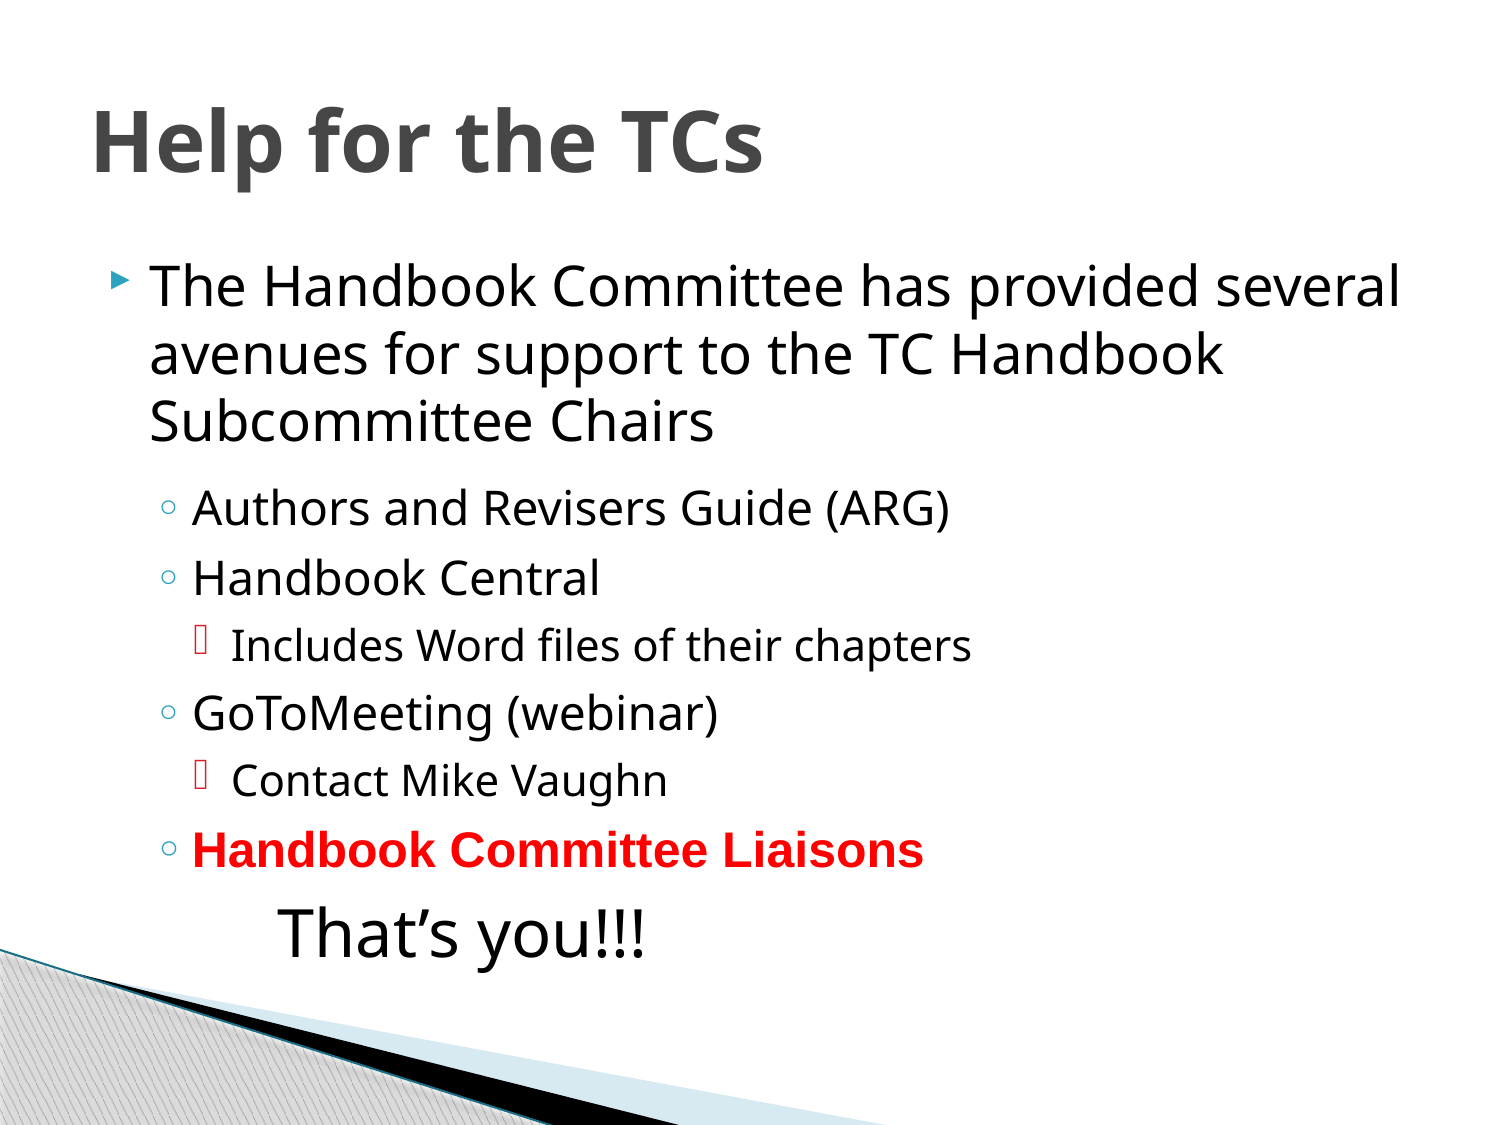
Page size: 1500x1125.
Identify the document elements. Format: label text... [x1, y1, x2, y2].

title Help for the TCs [75, 45, 1425, 233]
list The Handbook Committee has provided several avenues for support to the TC Handbook Subcommittee Chairs Authors and Revisers Guide (ARG) Handbook Central Includes Word files of their chapters GoToMeeting (webinar) Contact Mike Vaughn Handbook Committee Liaisons That’s you!!! [74, 242, 1463, 986]
